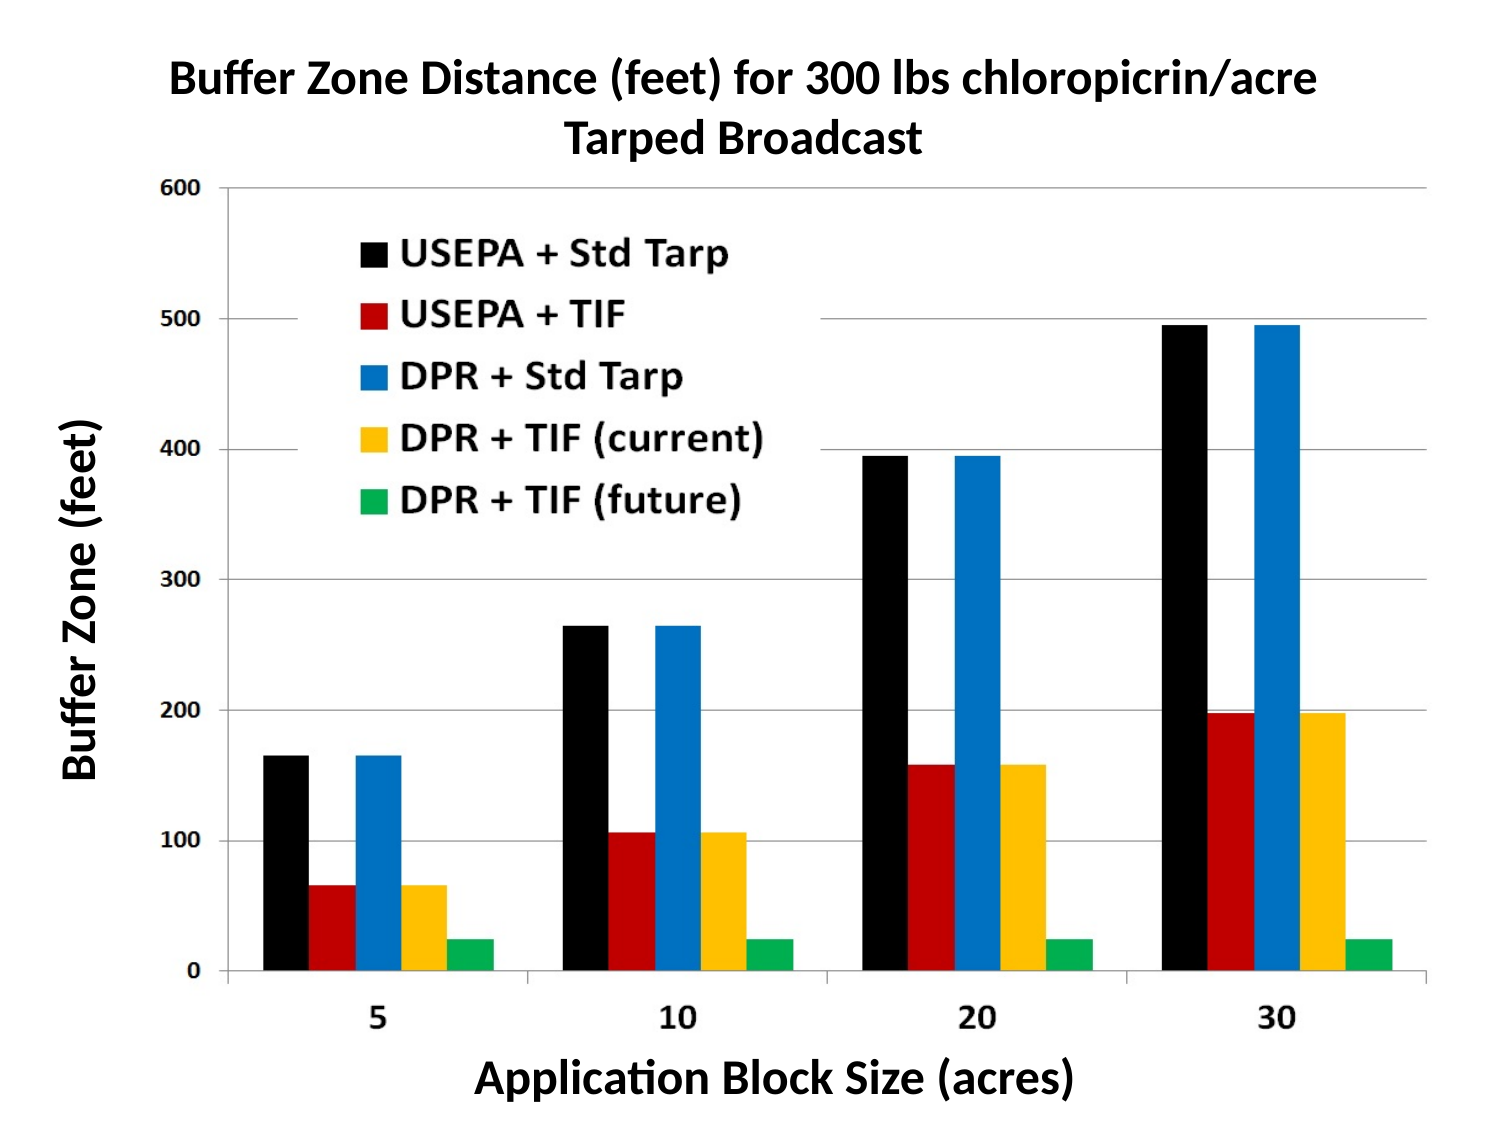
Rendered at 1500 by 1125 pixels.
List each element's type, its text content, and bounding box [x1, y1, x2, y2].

text_box Application Block Size (acres) [387, 1046, 1163, 1113]
picture [149, 168, 1448, 1038]
text_box Buffer Zone (feet) [37, 212, 113, 988]
text_box Buffer Zone Distance (feet) for 300 lbs chloropicrin/acre Tarped Broadcast [74, 37, 1413, 173]
